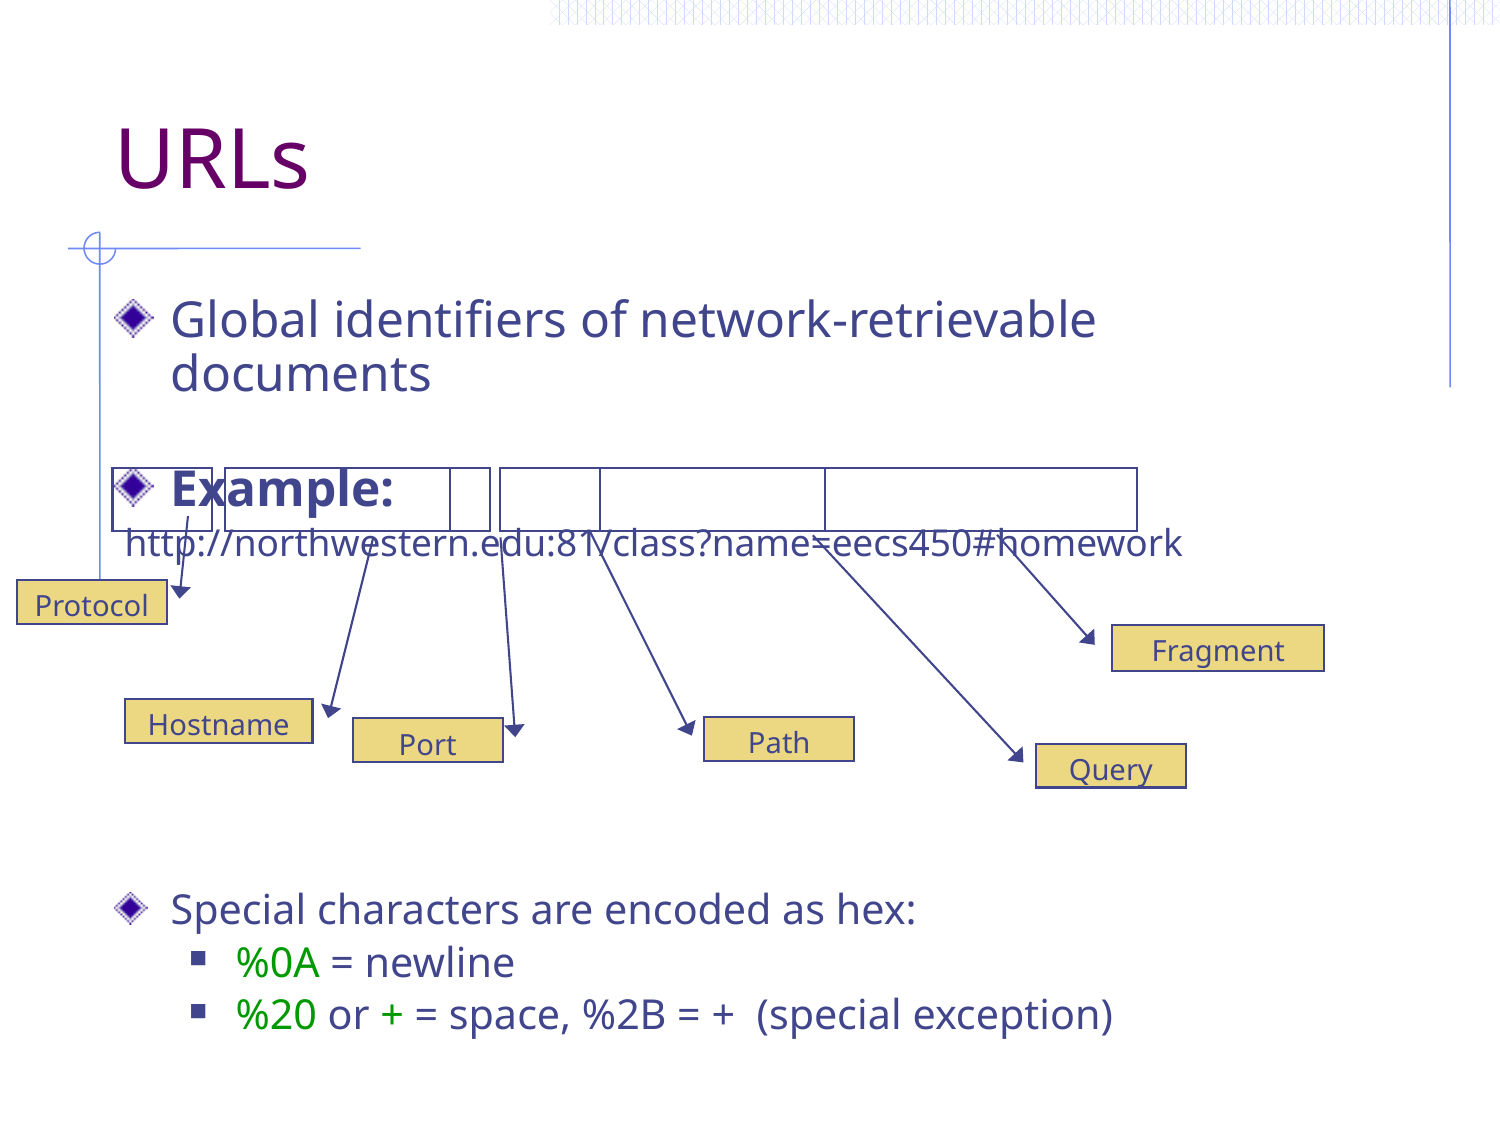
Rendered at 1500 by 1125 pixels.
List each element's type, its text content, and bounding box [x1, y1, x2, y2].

text_box Hostname [321, 537, 374, 719]
text_box [112, 468, 213, 531]
text_box [224, 468, 449, 531]
text_box Path [590, 531, 696, 736]
list Global identifiers of network-retrievable documents Example: http://northwestern.edu:81/class?name=eecs450#homework Special characters are encoded as hex: %0A = newline %20 or + = space, %2B = + (special exception) [99, 287, 1376, 1051]
text_box Port [500, 537, 525, 738]
text_box Path [704, 716, 855, 761]
text_box [824, 468, 1138, 531]
text_box Query [812, 535, 1024, 763]
text_box Protocol [16, 579, 167, 624]
title URLs [99, 49, 1376, 213]
text_box Hostname [125, 699, 313, 744]
picture [114, 299, 154, 338]
text_box Fragment [997, 534, 1095, 645]
text_box [500, 468, 599, 531]
text_box [449, 468, 491, 531]
picture [114, 892, 148, 925]
text_box Fragment [1112, 624, 1325, 672]
text_box Query [1035, 743, 1186, 788]
text_box Protocol [170, 516, 191, 599]
text_box [599, 468, 824, 531]
text_box Port [352, 718, 503, 763]
